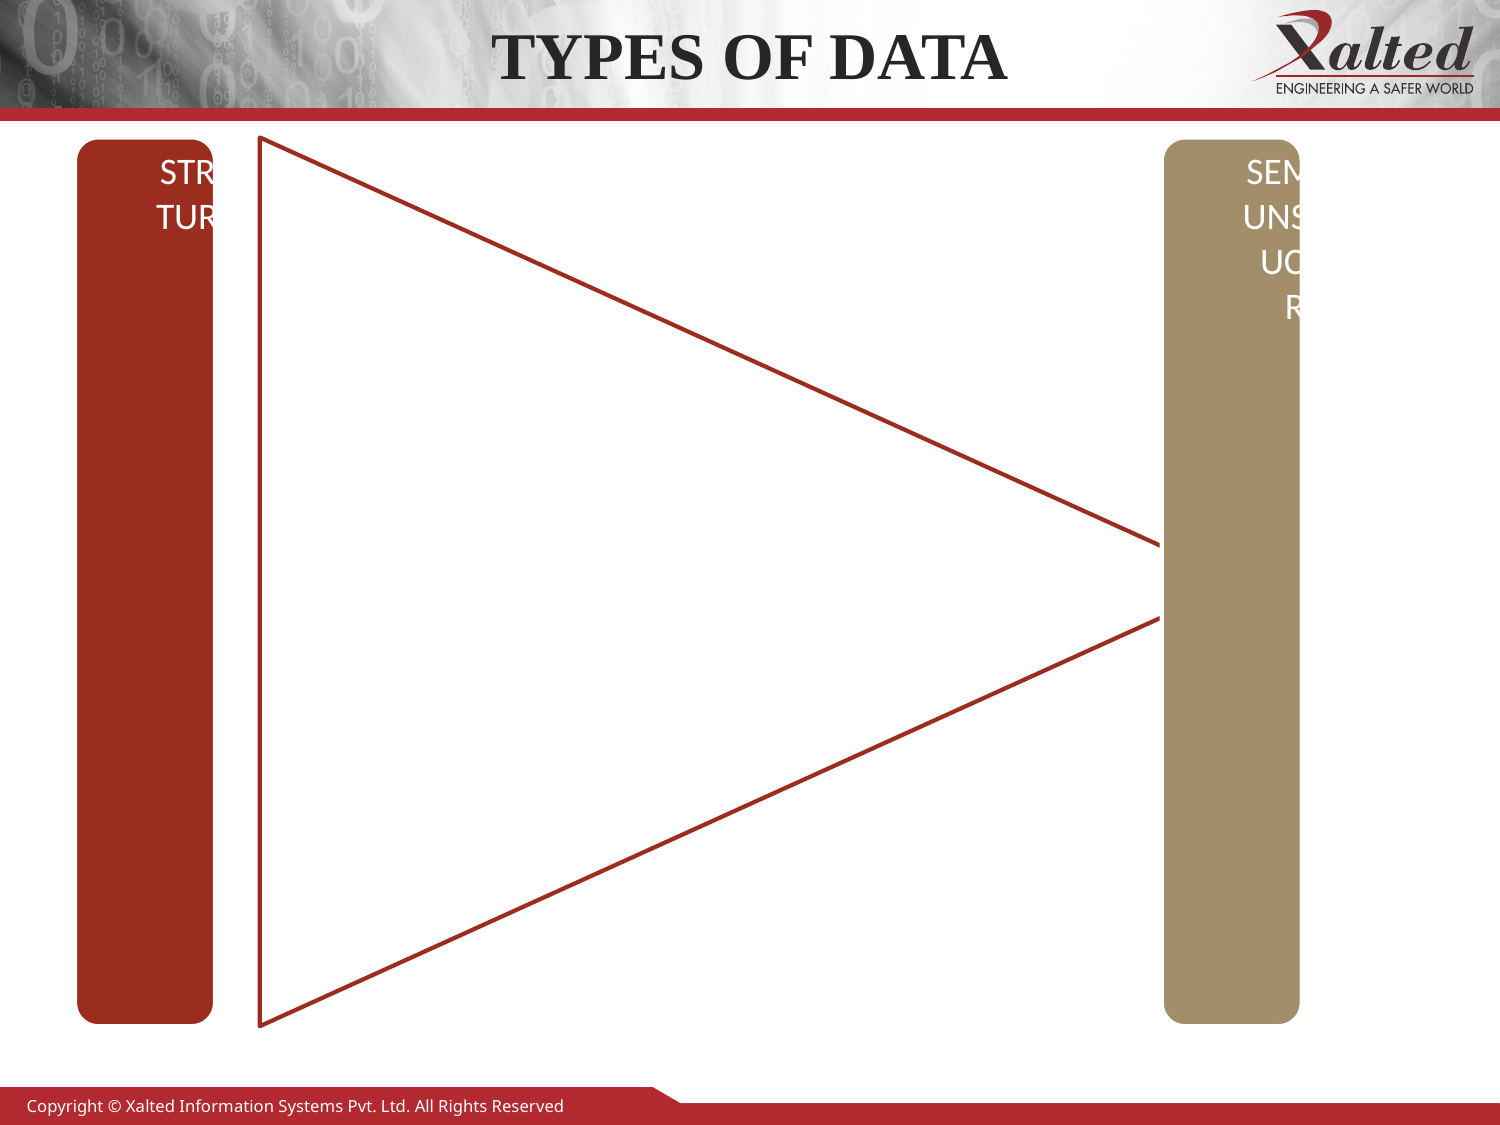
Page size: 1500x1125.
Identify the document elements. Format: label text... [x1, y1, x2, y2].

picture [0, 0, 1500, 121]
title TYPES OF DATA [75, 7, 1425, 98]
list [74, 137, 1426, 1027]
picture [0, 1087, 1500, 1125]
